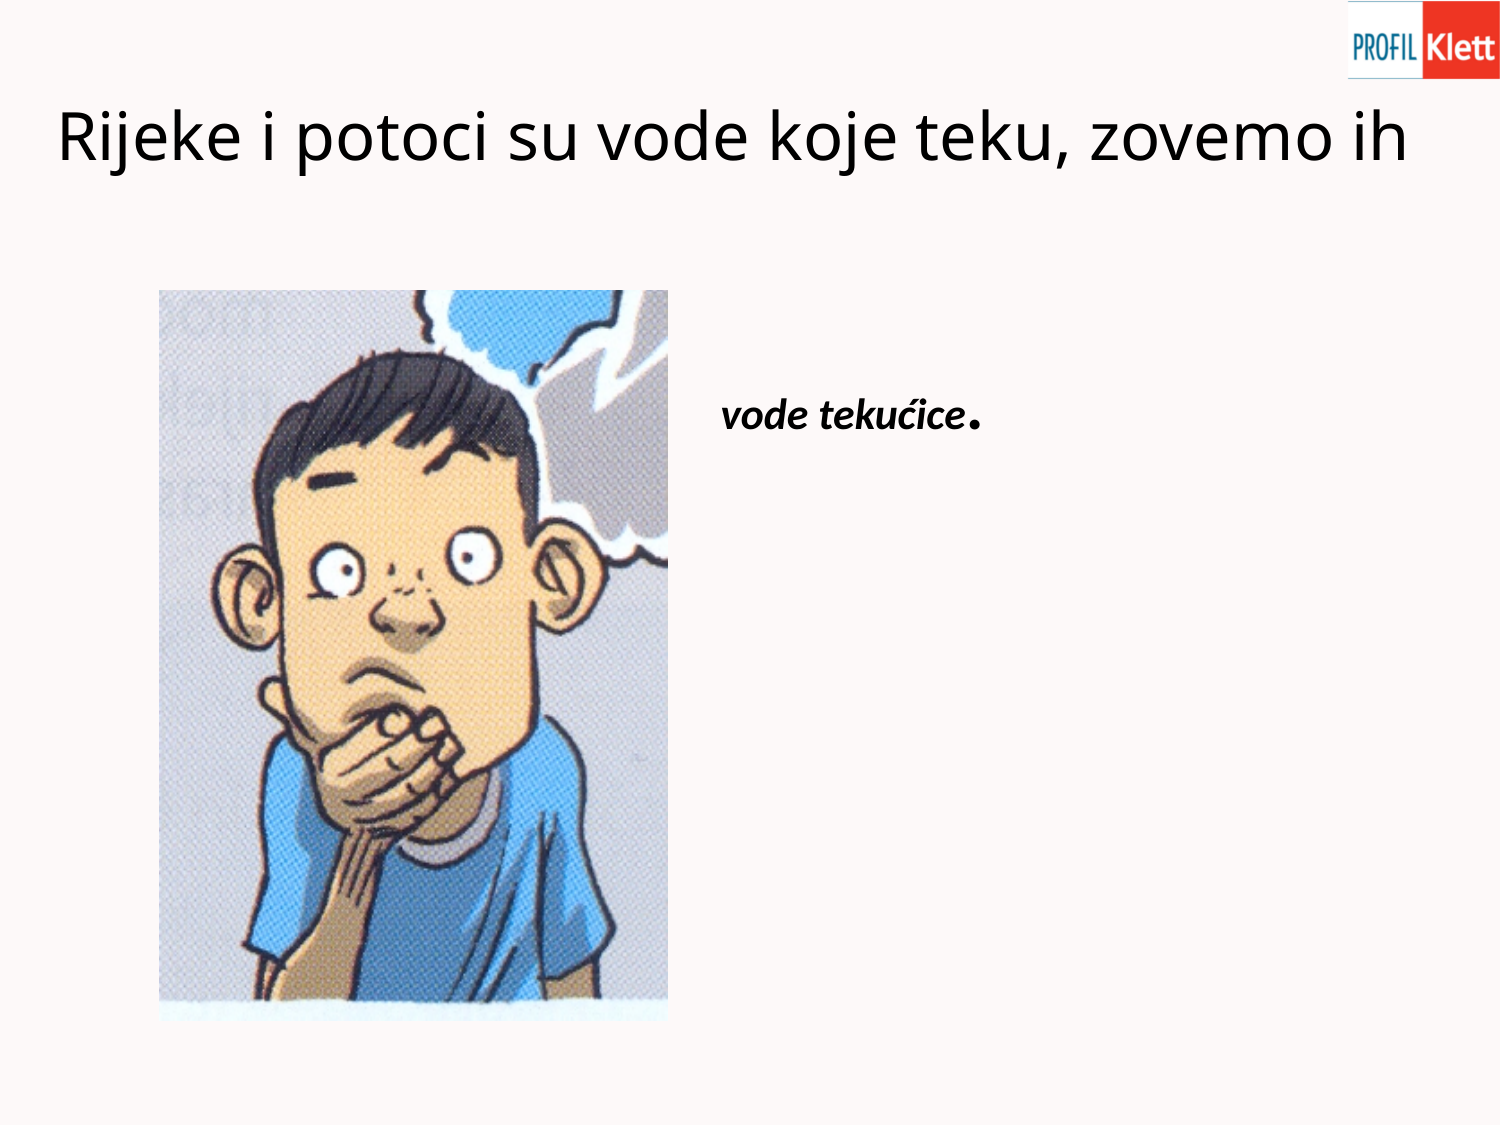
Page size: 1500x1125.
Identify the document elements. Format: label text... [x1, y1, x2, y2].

picture [0, 0, 1500, 1125]
title Rijeke i potoci su vode koje teku, zovemo ih [41, 45, 1483, 233]
list vode tekućice. [668, 296, 1483, 962]
